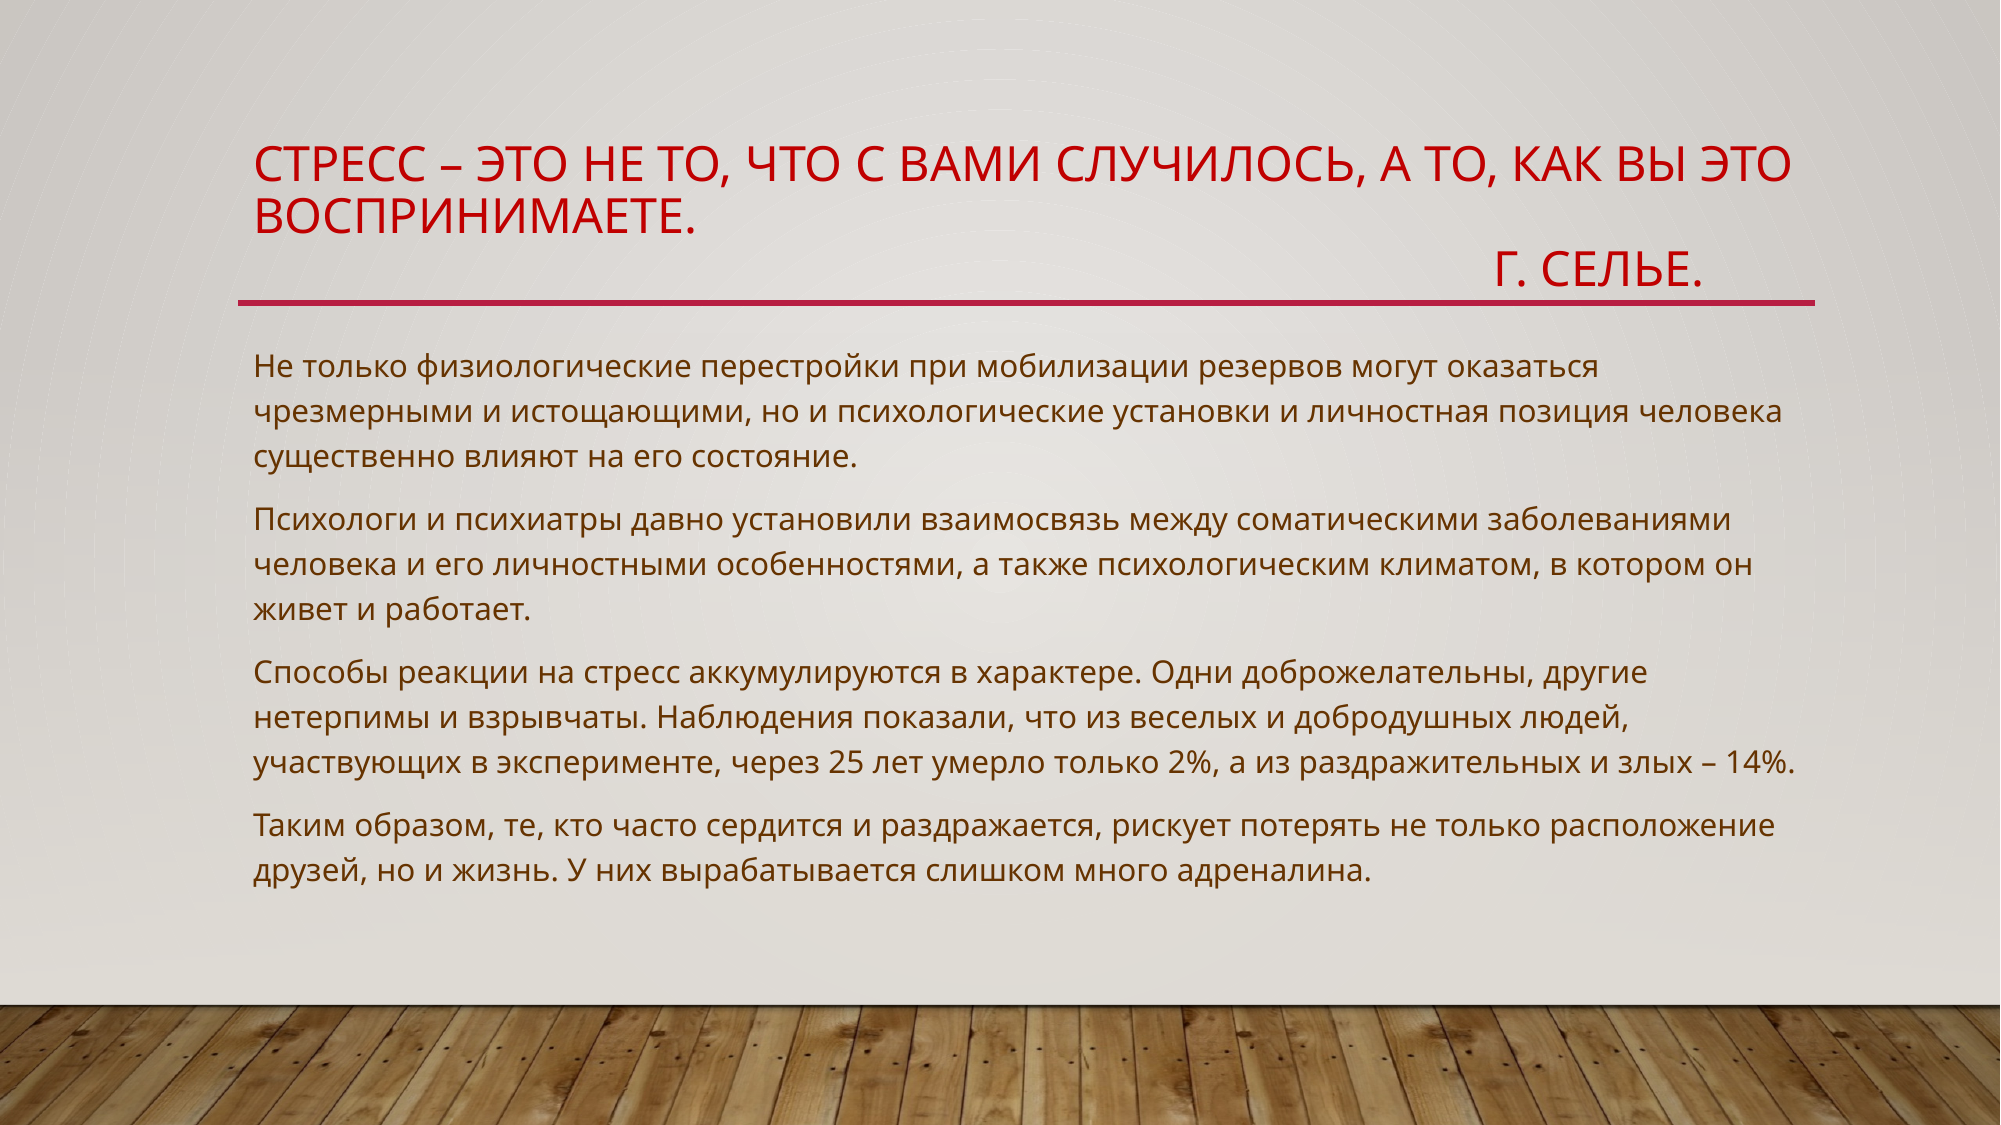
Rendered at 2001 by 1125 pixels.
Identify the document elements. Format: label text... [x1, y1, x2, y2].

title Стресс – это не то, что с вами случилось, а то, как вы это воспринимаете. Г. Селье. [238, 131, 1814, 305]
list Не только физиологические перестройки при мобилизации резервов могут оказаться чрезмерными и истощающими, но и психологические установки и личностная позиция человека существенно влияют на его состояние. Психологи и психиатры давно установили взаимосвязь между соматическими заболеваниями человека и его личностными особенностями, а также психологическим климатом, в котором он живет и работает. Способы реакции на стресс аккумулируются в характере. Одни доброжелательны, другие нетерпимы и взрывчаты. Наблюдения показали, что из веселых и добродушных людей, участвующих в эксперименте, через 25 лет умерло только 2%, а из раздражительных и злых – 14%. Таким образом, те, кто часто сердится и раздражается, рискует потерять не только расположение друзей, но и жизнь. У них вырабатывается слишком много адреналина. [238, 330, 1814, 897]
picture [0, 1005, 2000, 1125]
